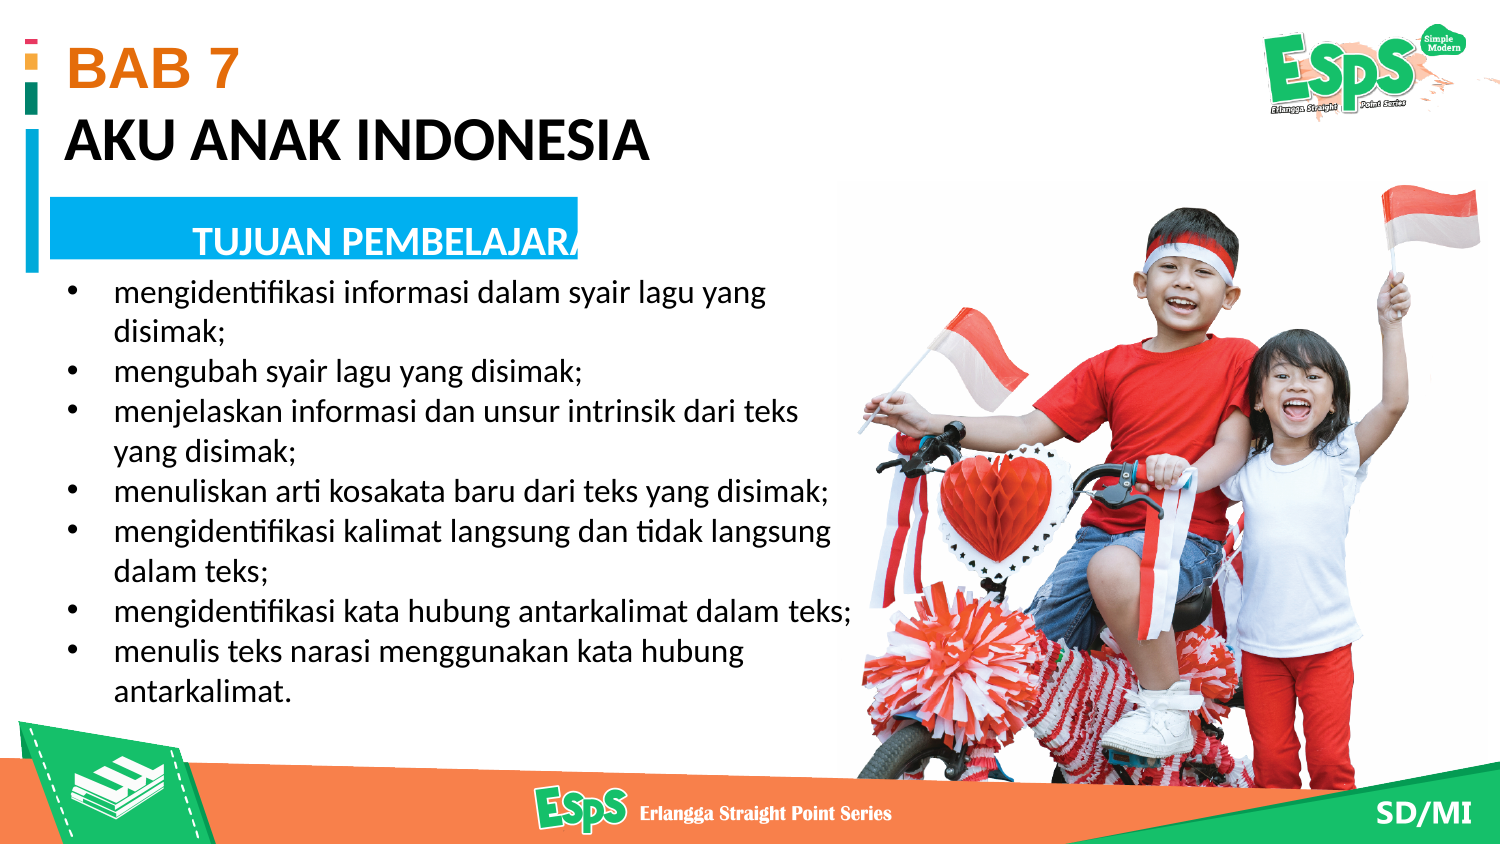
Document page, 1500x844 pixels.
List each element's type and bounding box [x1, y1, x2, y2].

picture [1262, 24, 1500, 123]
picture [0, 181, 1500, 844]
text_box [49, 180, 876, 723]
picture [25, 39, 39, 128]
text_box [49, 22, 810, 180]
